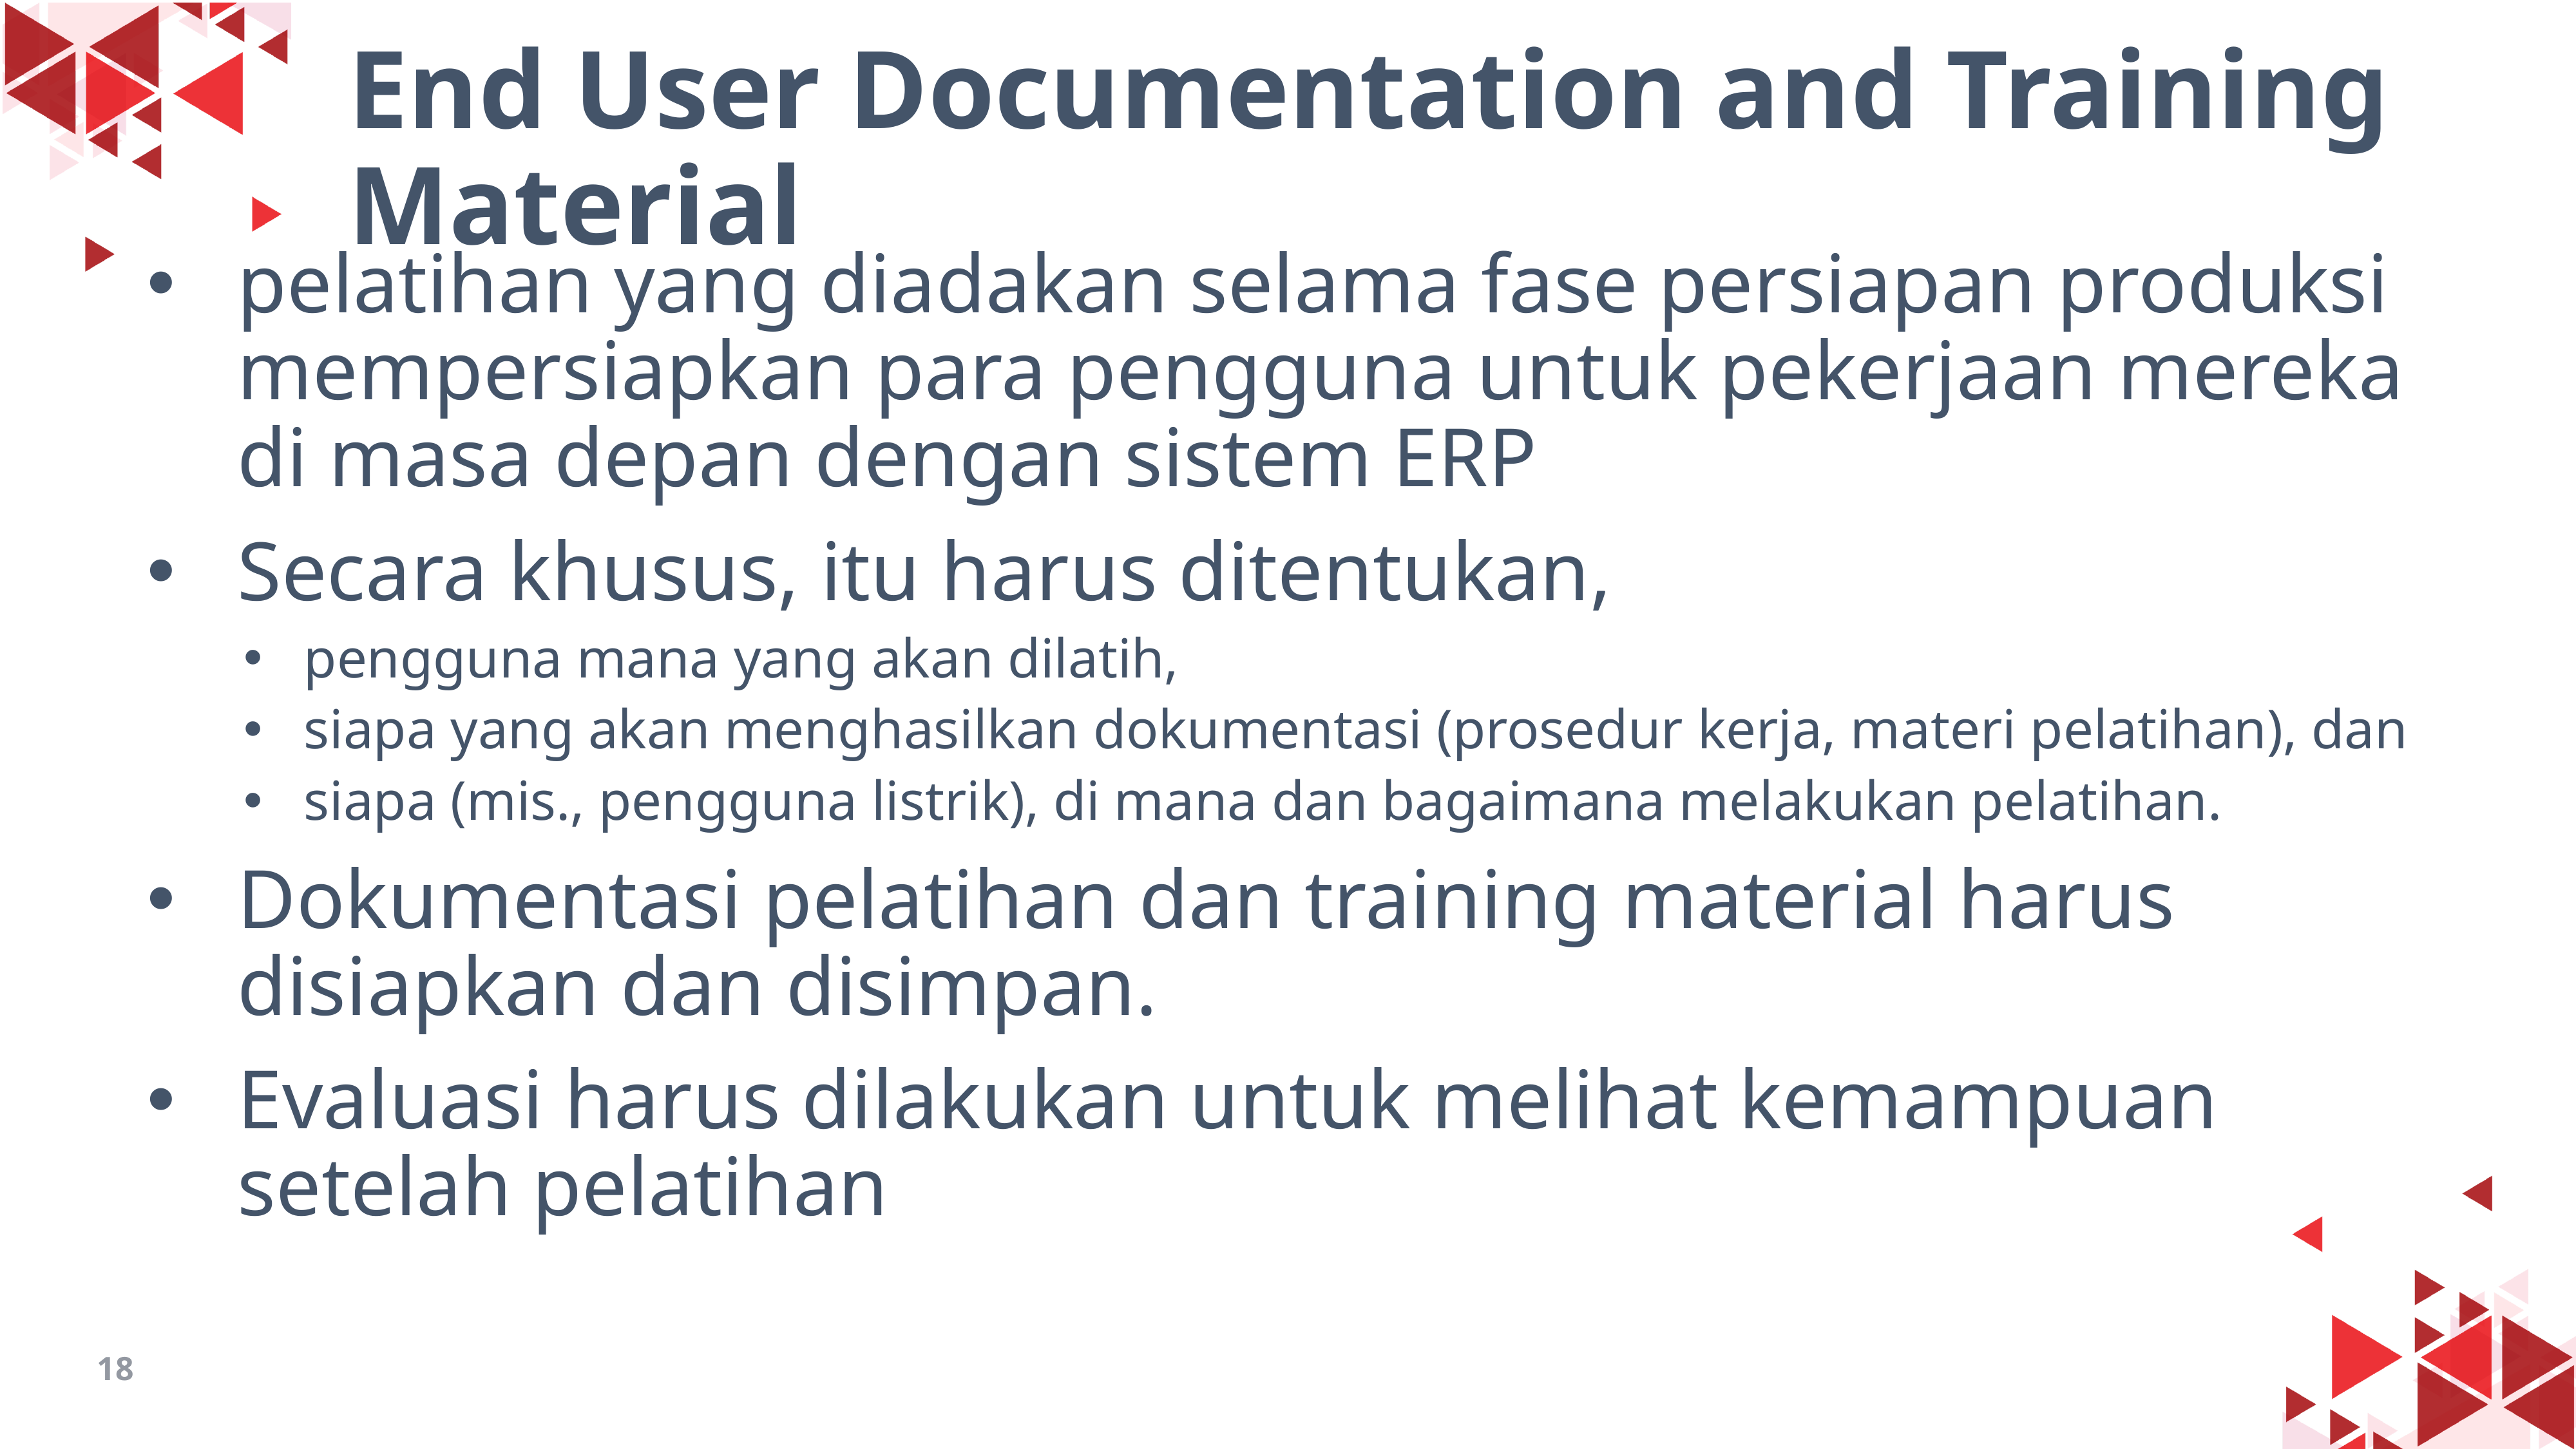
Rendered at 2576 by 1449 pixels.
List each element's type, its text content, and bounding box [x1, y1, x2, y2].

list pelatihan yang diadakan selama fase persiapan produksi mempersiapkan para pengguna untuk pekerjaan mereka di masa depan dengan sistem ERP Secara khusus, itu harus ditentukan, pengguna mana yang akan dilatih, siapa yang akan menghasilkan dokumentasi (prosedur kerja, materi pelatihan), dan siapa (mis., pengguna listrik), di mana dan bagaimana melakukan pelatihan. Dokumentasi pelatihan dan training material harus disiapkan dan disimpan. Evaluasi harus dilakukan untuk melihat kemampuan setelah pelatihan [137, 238, 2439, 1256]
slide_number 18 [77, 1332, 224, 1409]
picture [2255, 1142, 2576, 1449]
picture [3, 3, 318, 304]
title End User Documentation and Training Material [338, 31, 2497, 239]
